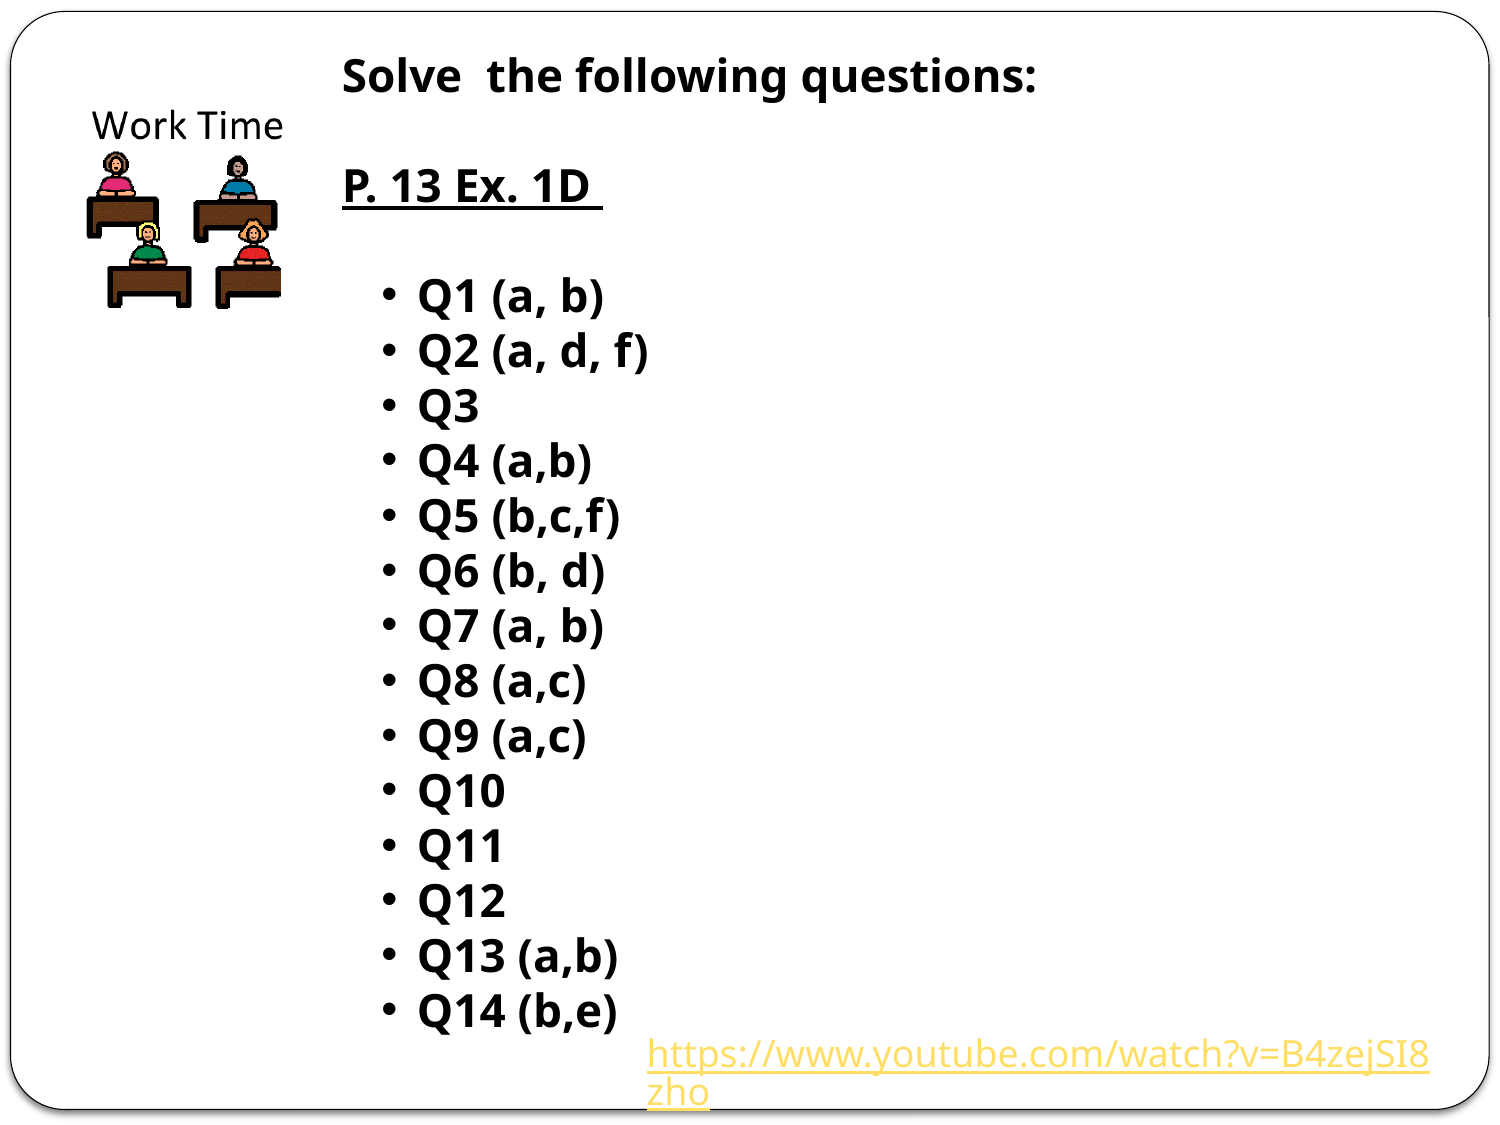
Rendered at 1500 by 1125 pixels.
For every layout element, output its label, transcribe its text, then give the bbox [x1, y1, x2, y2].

text_box https://www.youtube.com/watch?v=B4zejSI8zho [631, 1023, 1447, 1089]
picture [64, 66, 325, 315]
text_box Solve the following questions: P. 13 Ex. 1D Q1 (a, b) Q2 (a, d, f) Q3 Q4 (a,b) Q5 (b,c,f) Q6 (b, d) Q7 (a, b) Q8 (a,c) Q9 (a,c) Q10 Q11 Q12 Q13 (a,b) Q14 (b,e) [327, 39, 1237, 1044]
